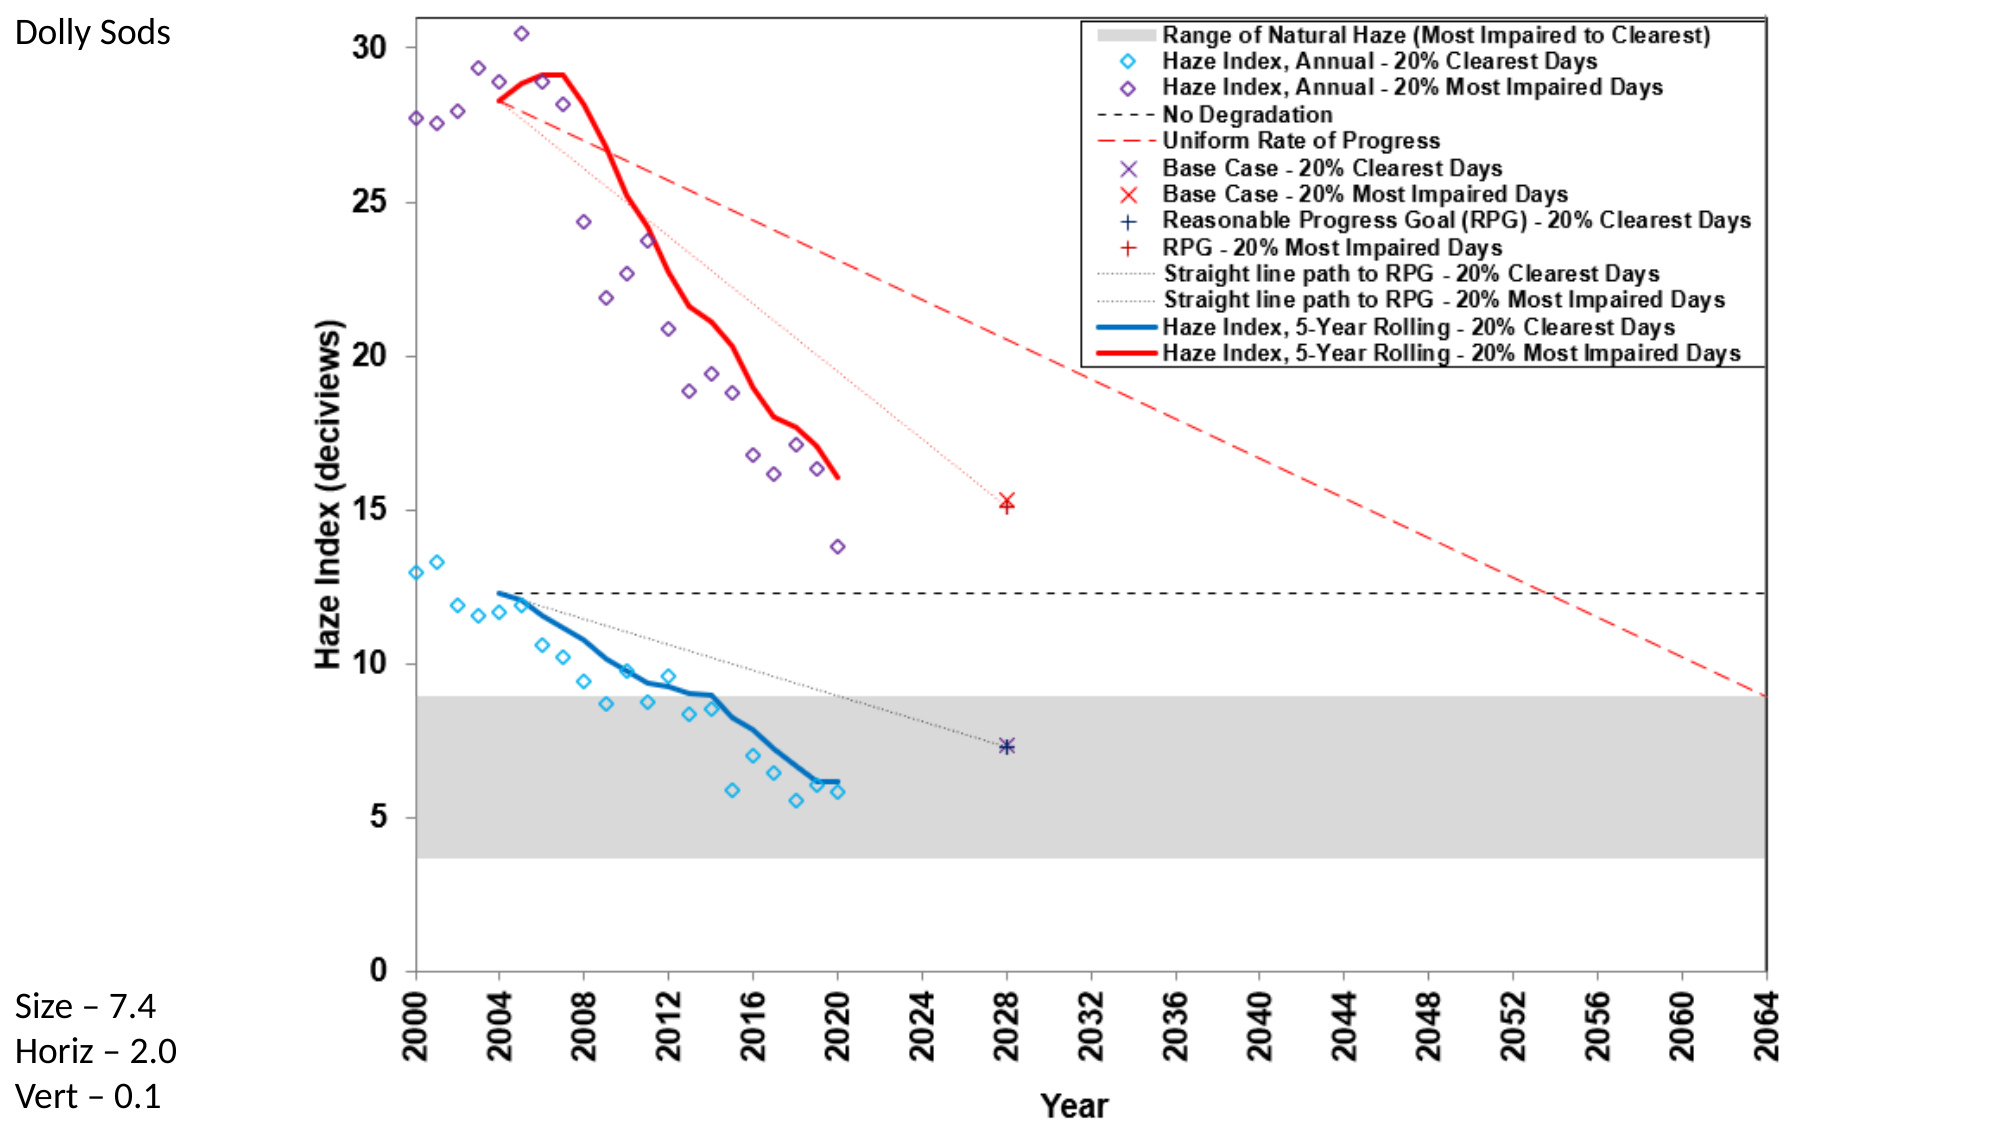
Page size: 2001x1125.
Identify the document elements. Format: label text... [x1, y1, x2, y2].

text_box Dolly Sods [0, 0, 240, 60]
text_box Size – 7.4 Horiz – 2.0 Vert – 0.1 [0, 973, 198, 1124]
picture [299, 14, 1789, 1125]
